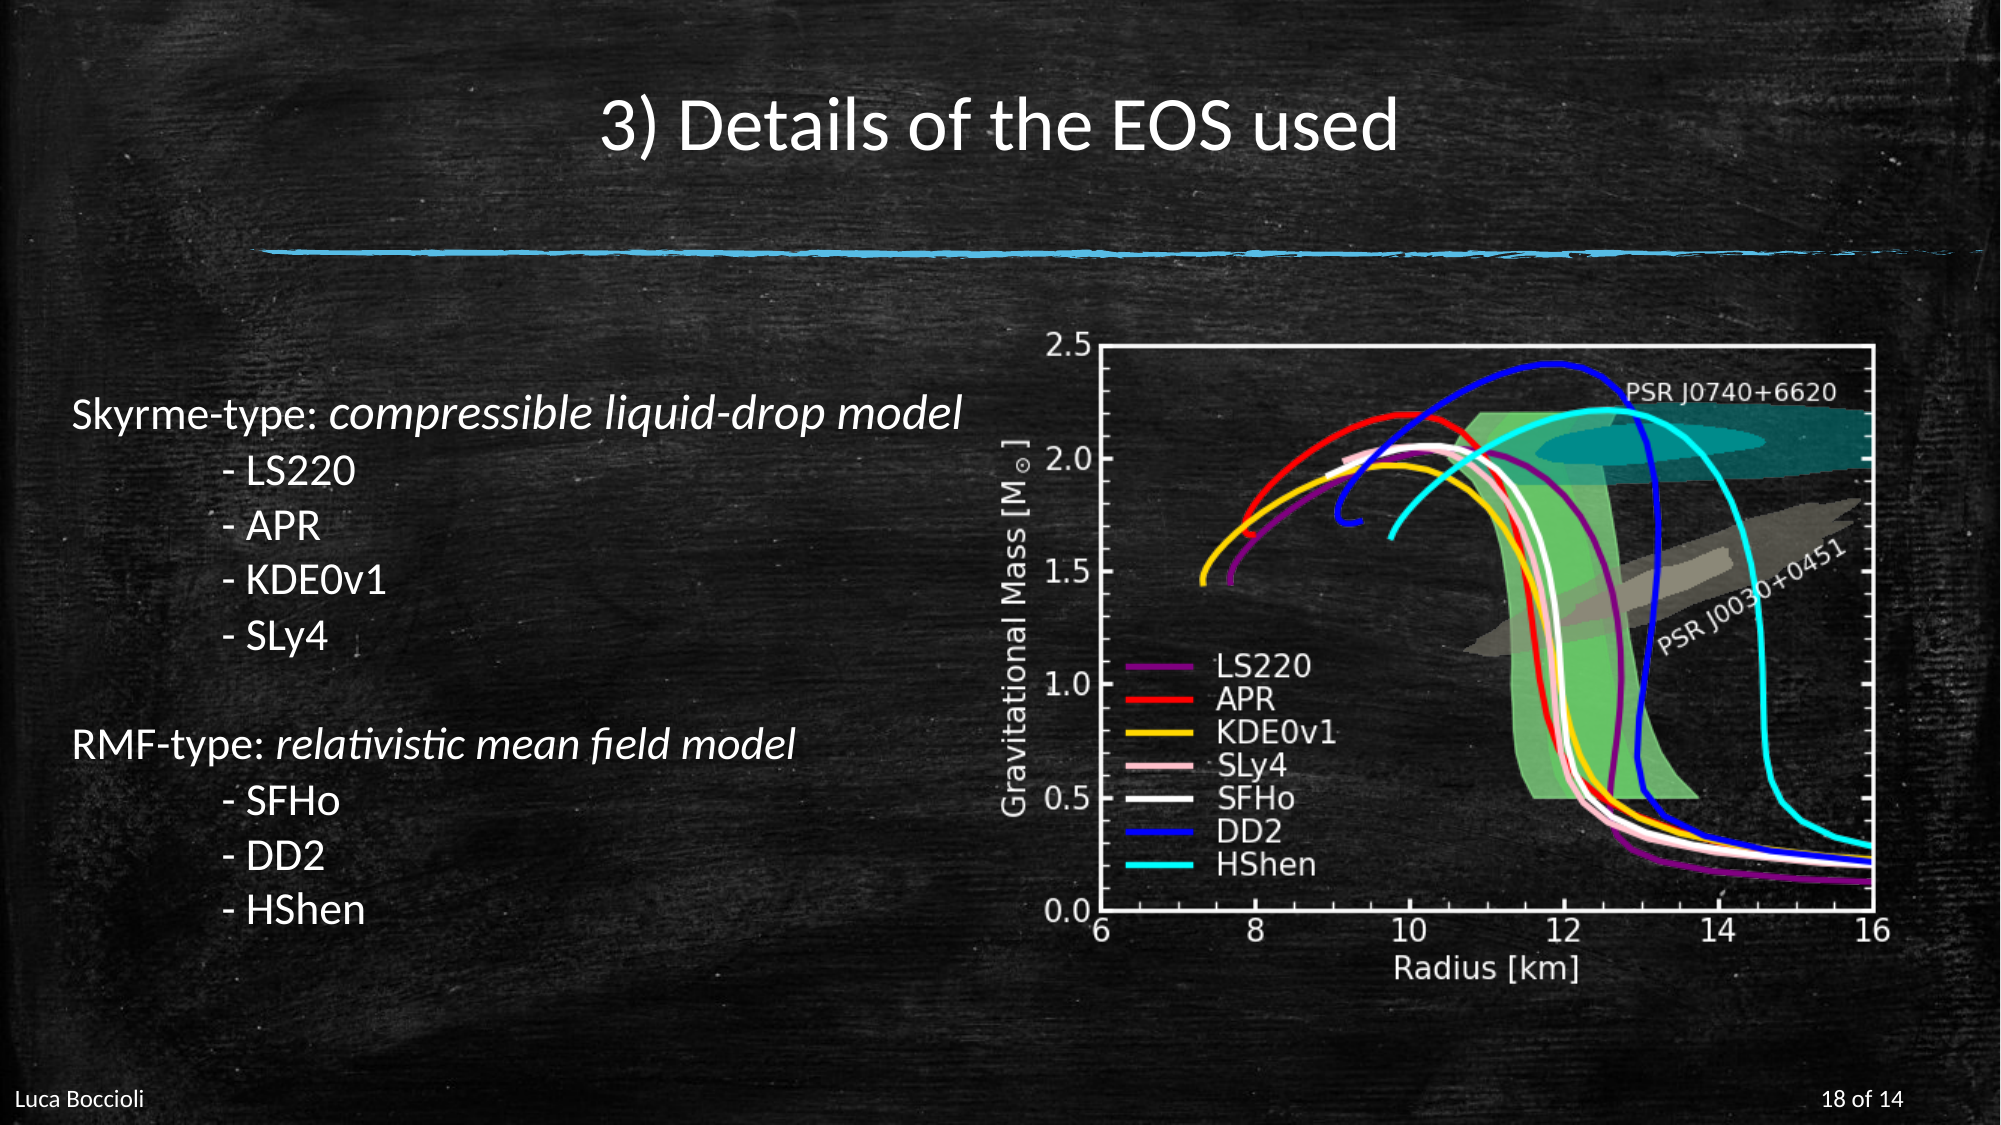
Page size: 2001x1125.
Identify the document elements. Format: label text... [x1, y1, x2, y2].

picture [966, 299, 1927, 1020]
text_box 3) Details of the EOS used [0, 62, 2000, 281]
text_box Skyrme-type: compressible liquid-drop model - LS220 - APR - KDE0v1 - SLy4 RMF-type: relativistic mean field model - SFHo - DD2 - HShen [56, 371, 966, 942]
slide_number 18 of 14 [1805, 1074, 1994, 1121]
footer Luca Boccioli [0, 1074, 1038, 1121]
